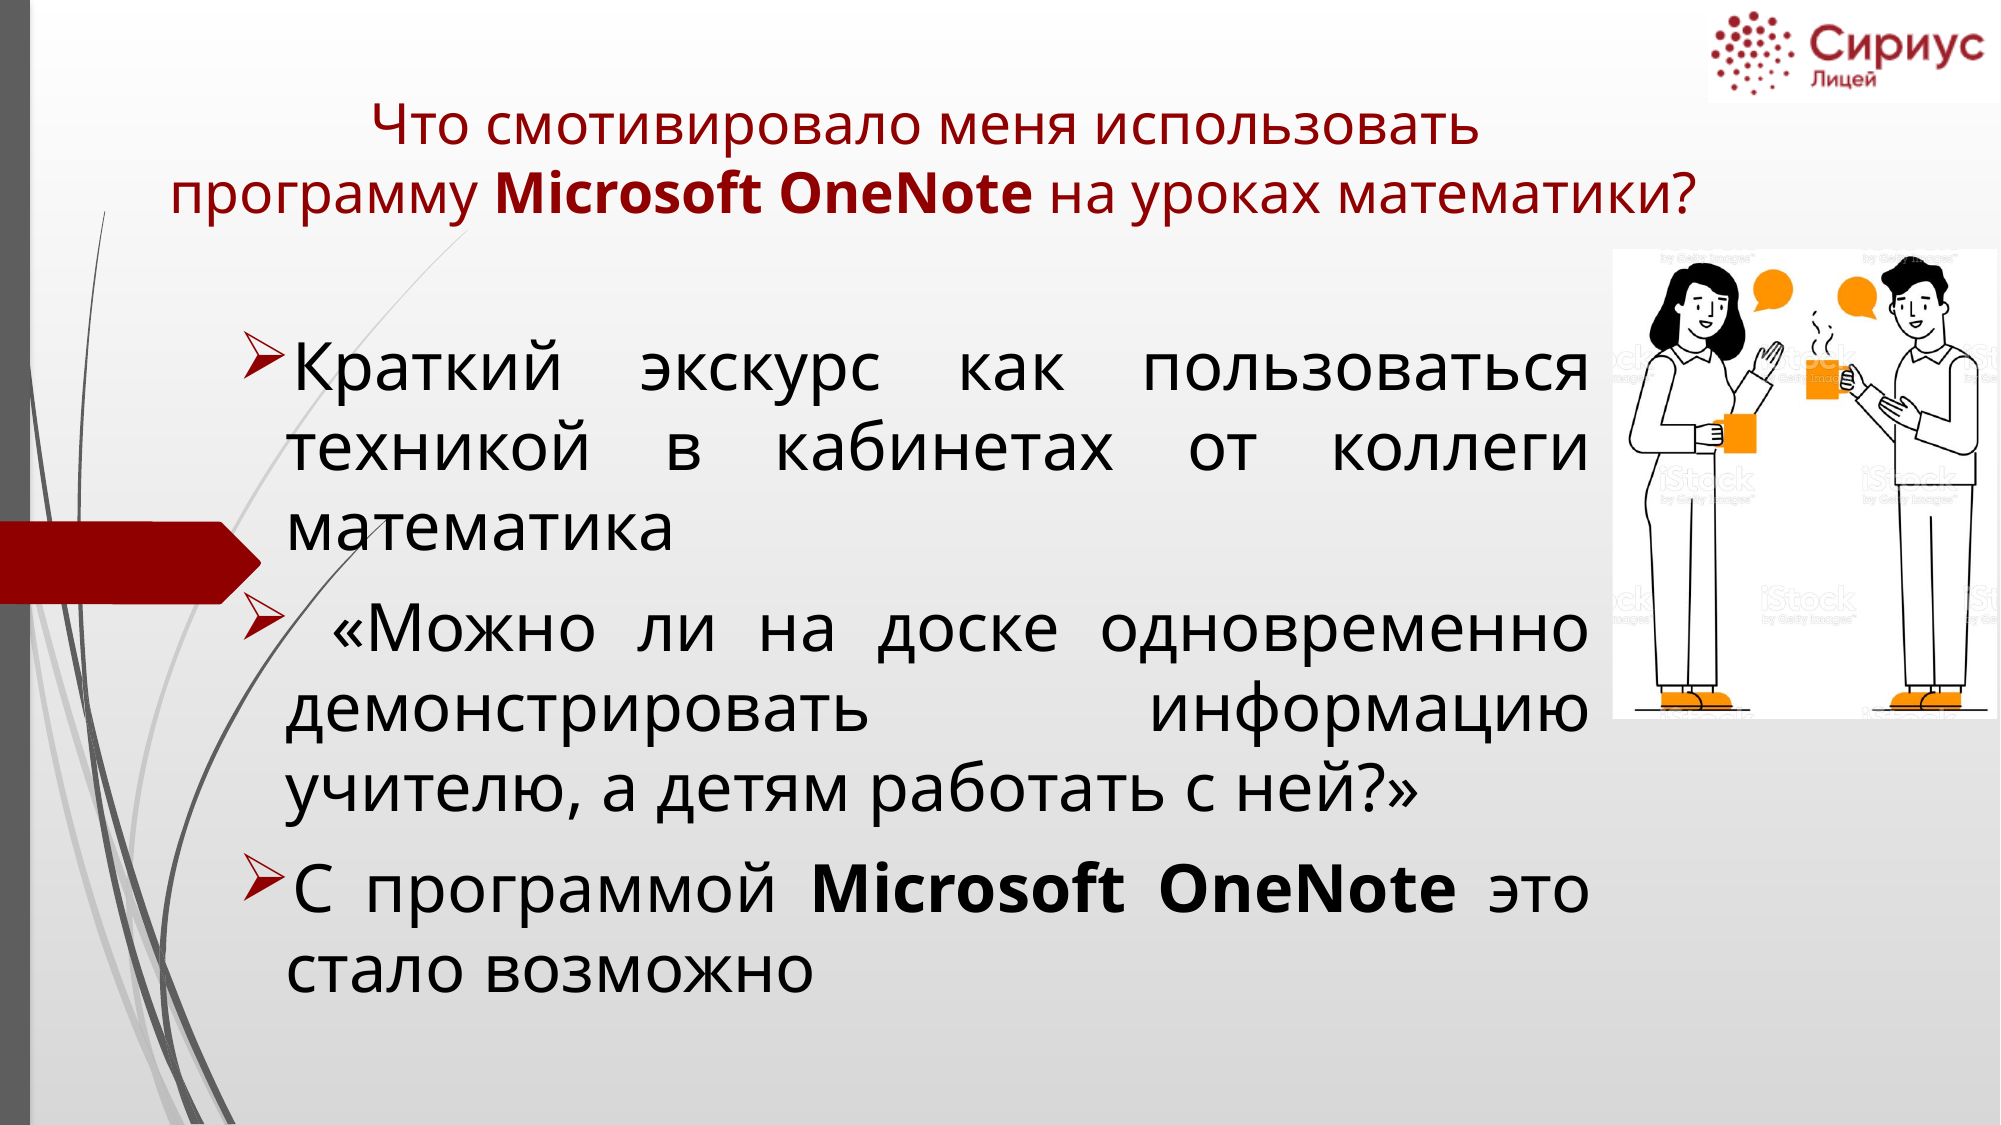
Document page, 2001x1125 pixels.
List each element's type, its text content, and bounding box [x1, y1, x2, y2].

title Что смотивировало меня использовать программу Microsoft OneNote на уроках математики? [55, 57, 1812, 256]
picture [1612, 249, 1998, 719]
picture [1707, 0, 2000, 103]
list Краткий экскурс как пользоваться техникой в кабинетах от коллеги математика «Можно ли на доске одновременно демонстрировать информацию учителю, а детям работать с ней?» С программой Microsoft OneNote это стало возможно [223, 204, 1608, 1125]
